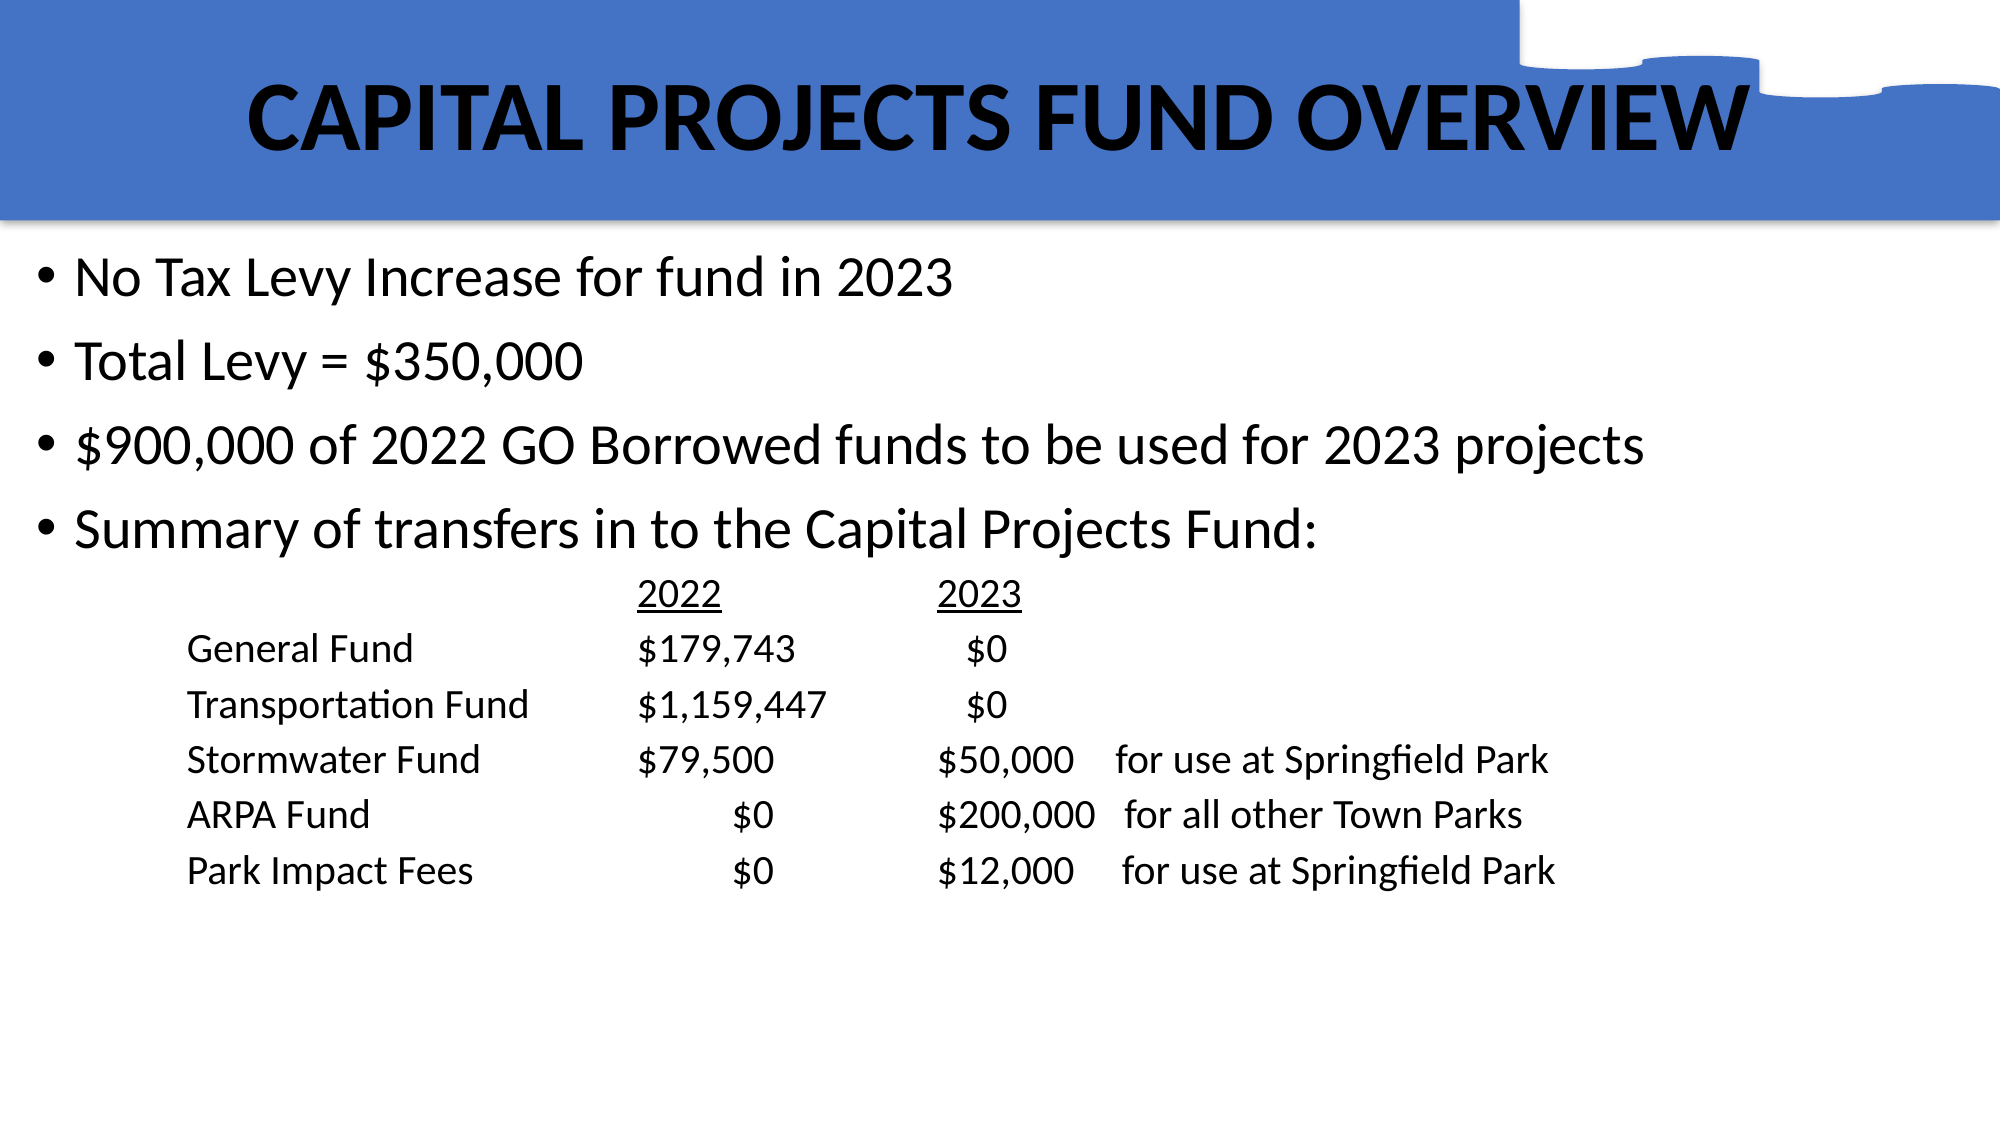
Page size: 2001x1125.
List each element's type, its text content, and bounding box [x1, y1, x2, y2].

text_box CAPITAL PROJECTS FUND OVERVIEW [0, 0, 2000, 221]
list No Tax Levy Increase for fund in 2023 Total Levy = $350,000 $900,000 of 2022 GO Borrowed funds to be used for 2023 projects Summary of transfers in to the Capital Projects Fund: 2022 2023 General Fund $179,743 $0 Transportation Fund $1,159,447 $0 Stormwater Fund $79,500 $50,000 for use at Springfield Park ARPA Fund $0 $200,000 for all other Town Parks Park Impact Fees $0 $12,000 for use at Springfield Park [21, 239, 1983, 1108]
